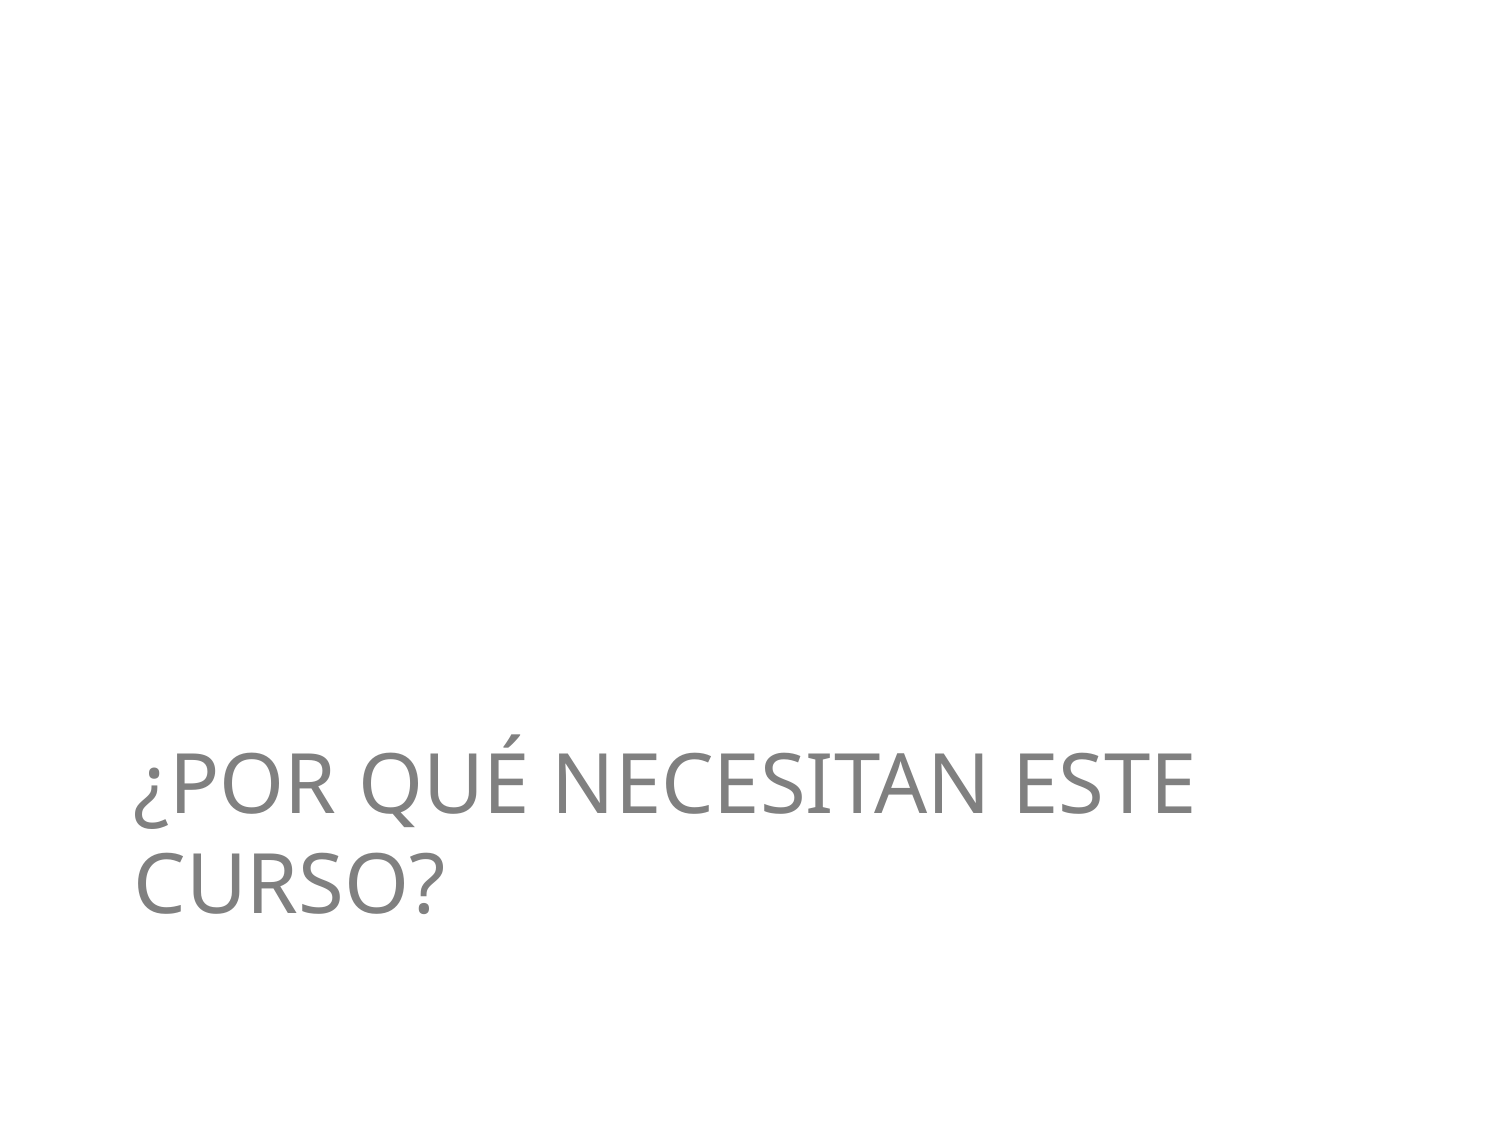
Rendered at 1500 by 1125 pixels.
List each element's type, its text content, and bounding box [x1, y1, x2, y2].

title ¿Por qué necesitan este curso? [118, 722, 1394, 947]
